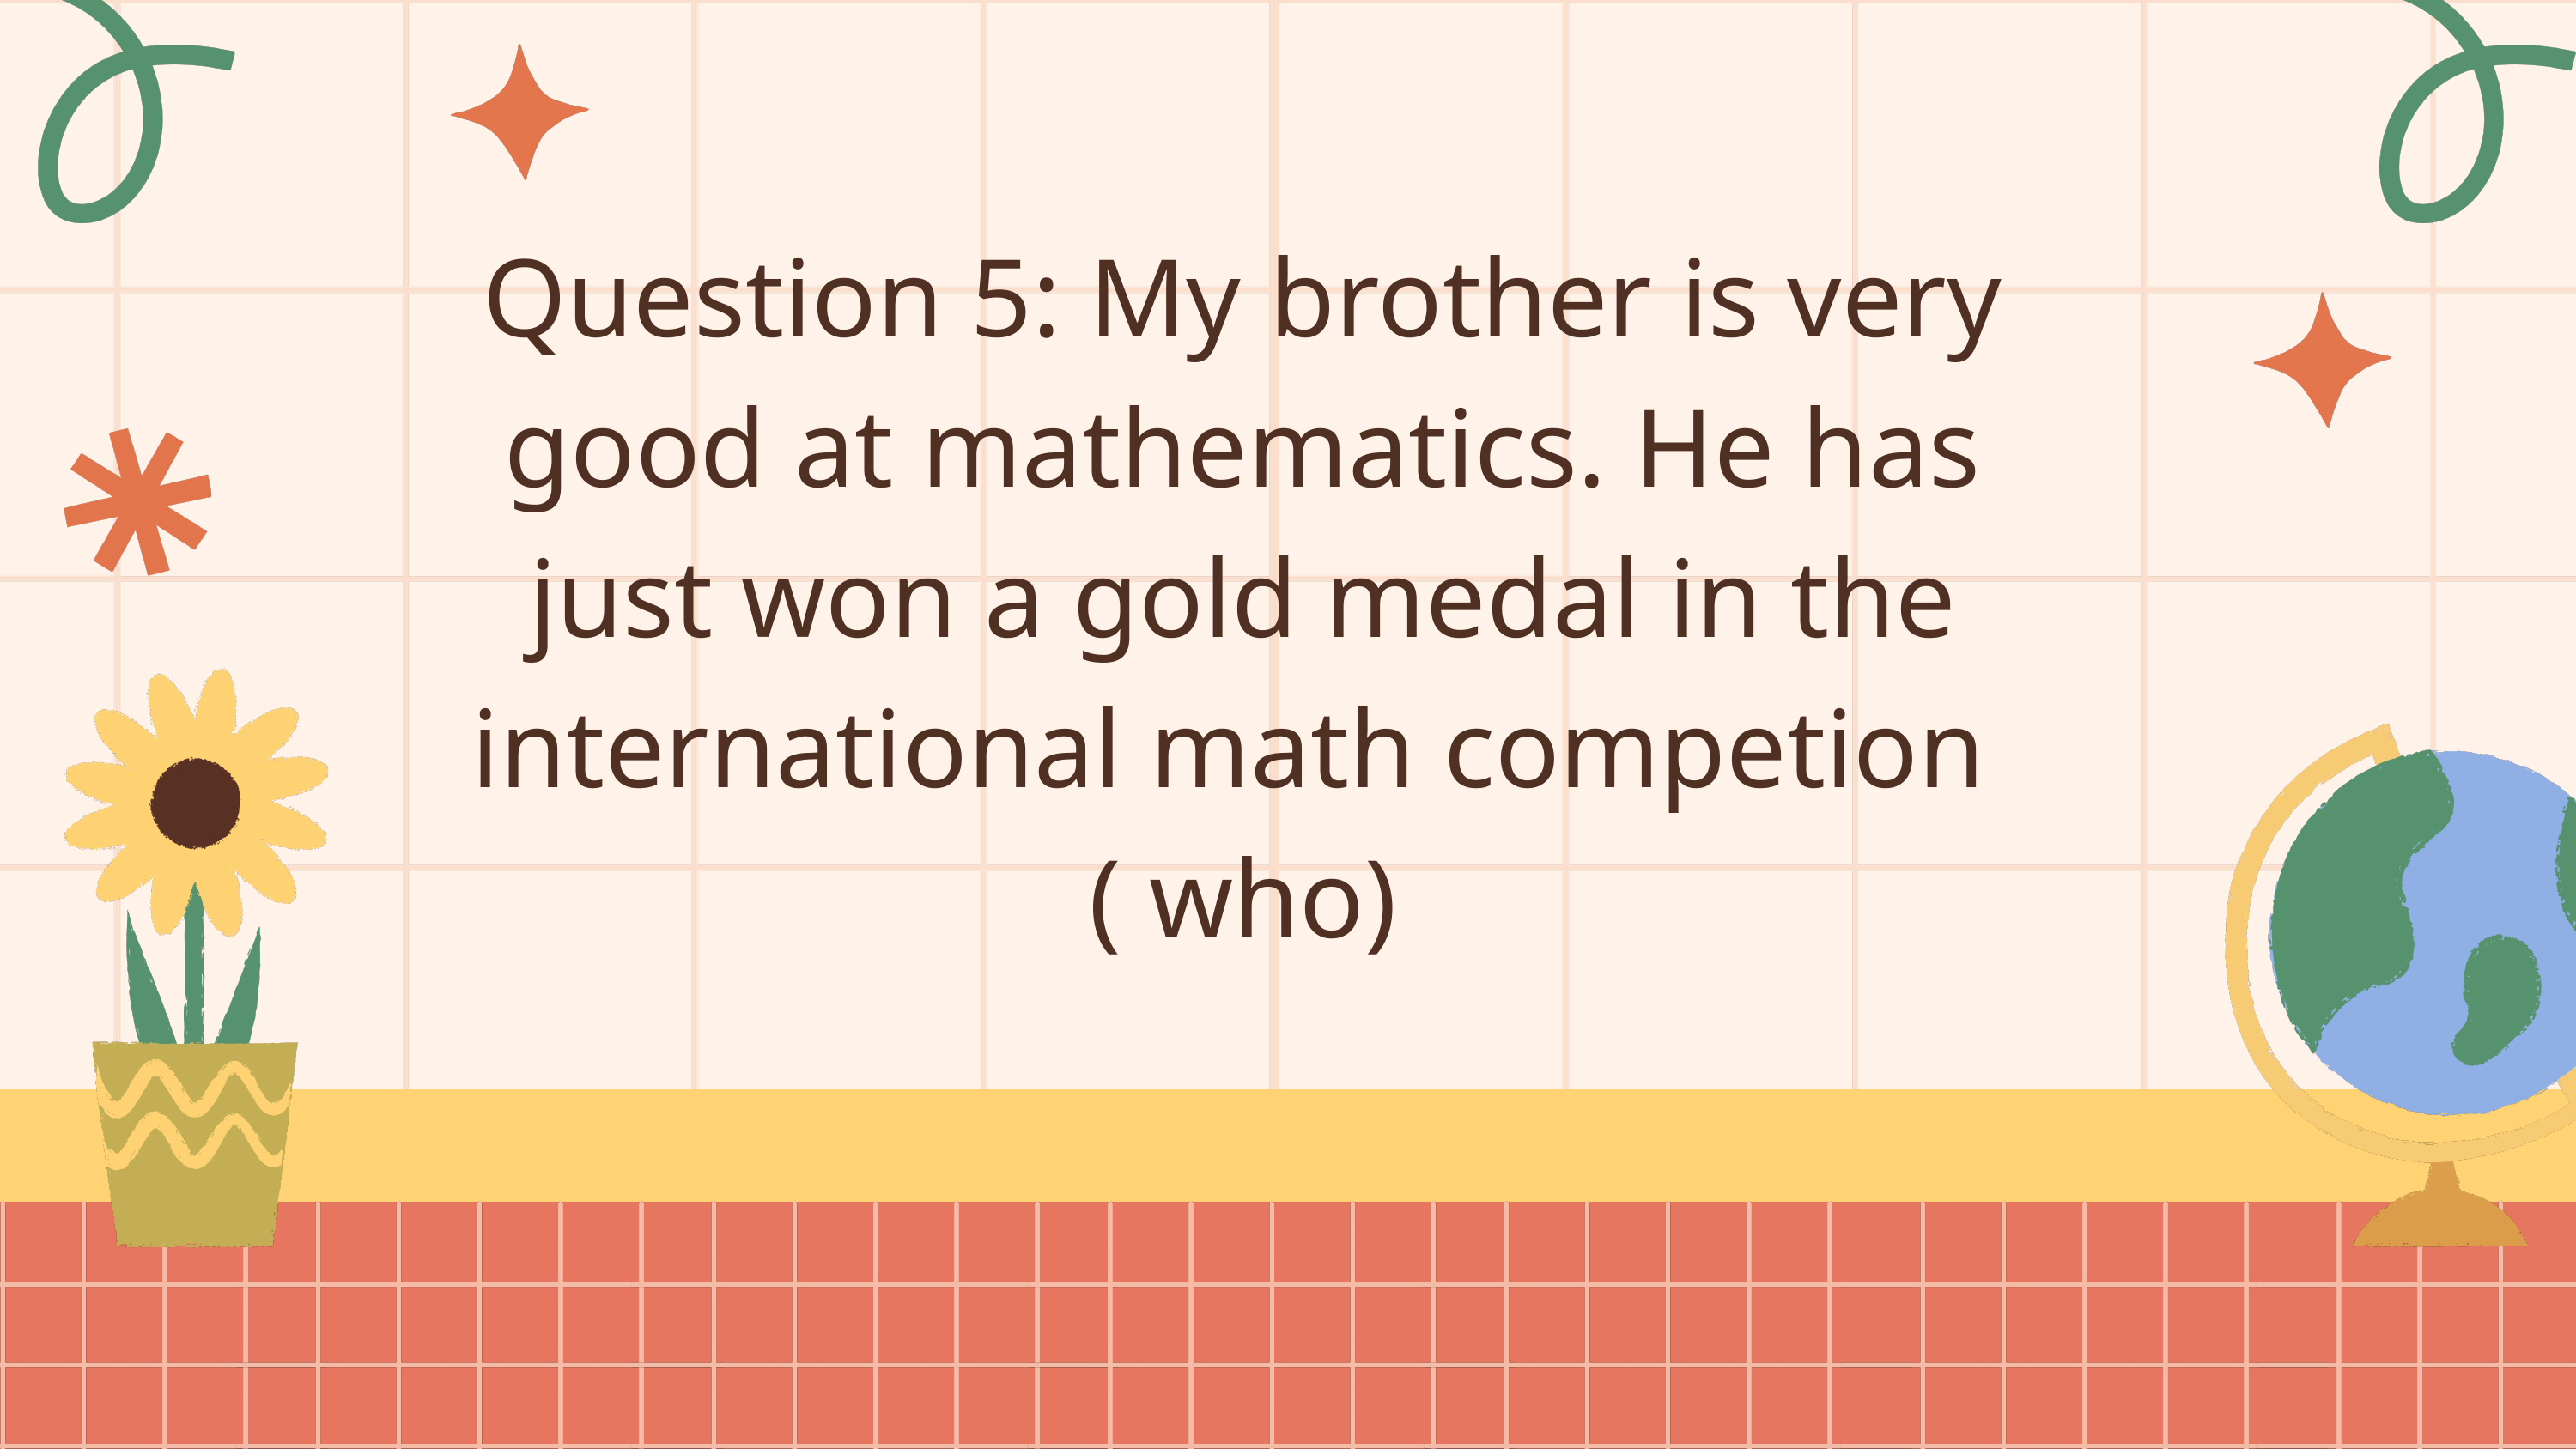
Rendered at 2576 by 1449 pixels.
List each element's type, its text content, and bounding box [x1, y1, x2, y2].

text_box [2253, 292, 2392, 428]
text_box Question 5: My brother is very good at mathematics. He has just won a gold medal in the international math competion ( who) [401, 208, 2085, 960]
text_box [0, 1210, 2576, 1449]
text_box [2225, 723, 2576, 1088]
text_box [0, 1088, 2576, 1202]
text_box [0, 0, 1274, 1088]
text_box [2323, 0, 2576, 224]
text_box [1274, 0, 2576, 1087]
text_box [0, 0, 235, 224]
text_box [64, 668, 329, 1087]
text_box [451, 44, 589, 180]
text_box [64, 427, 212, 576]
